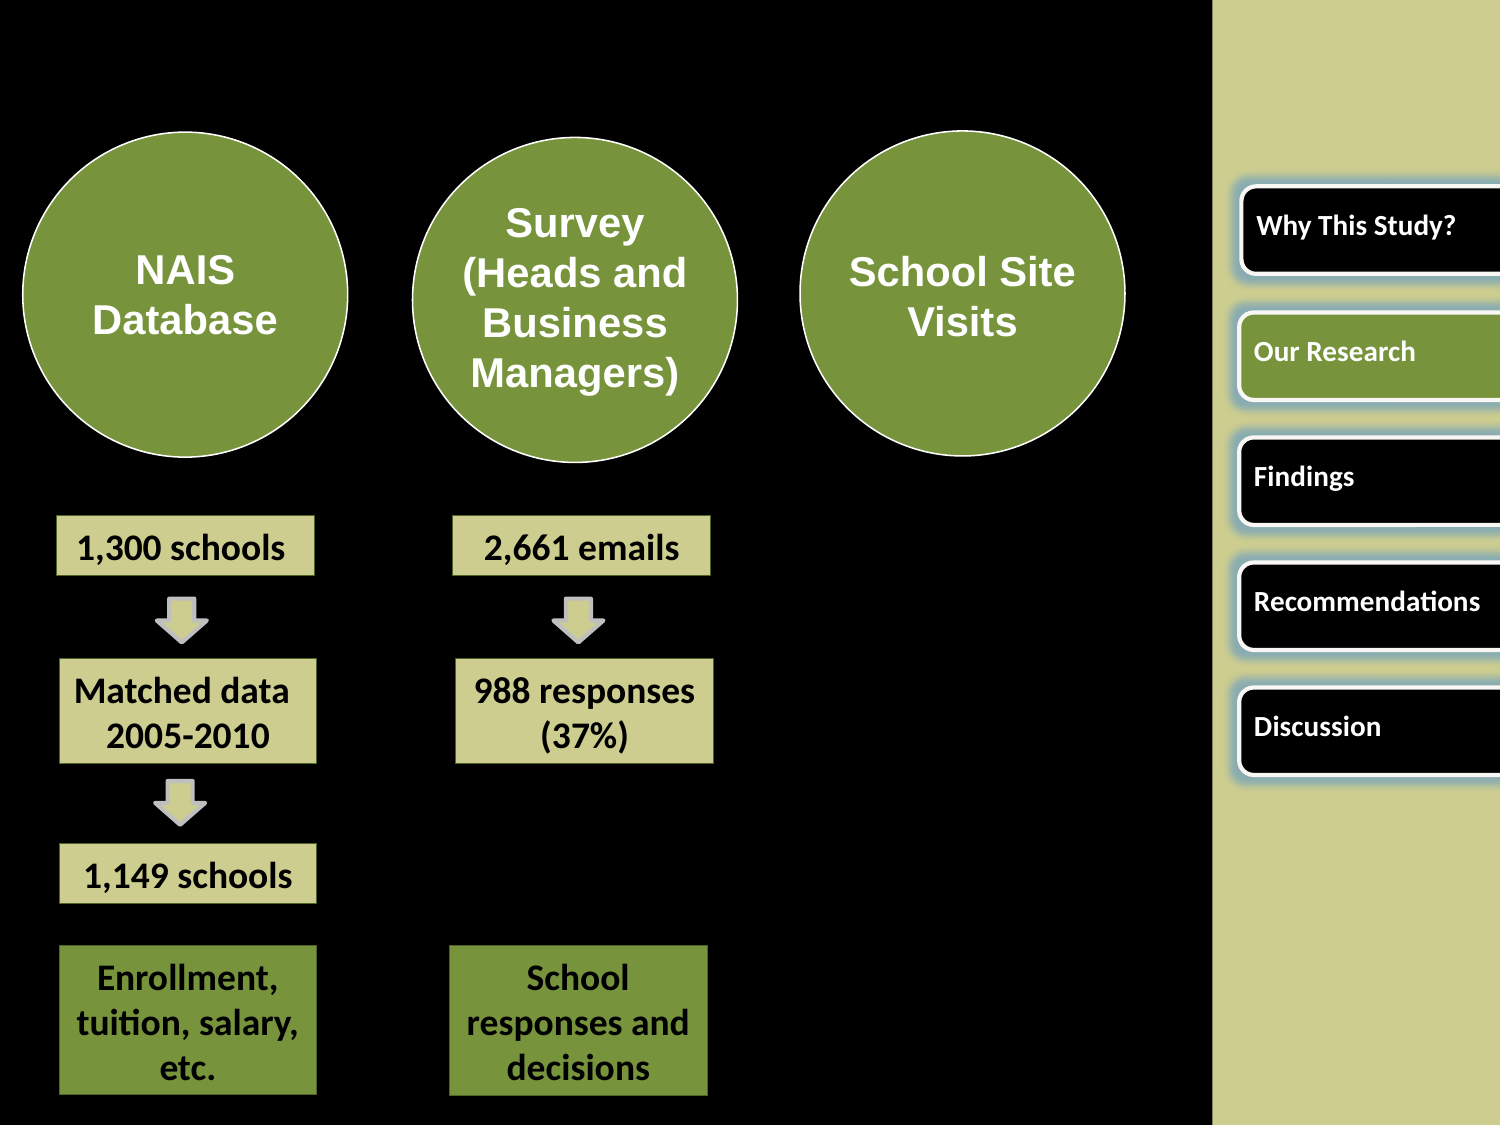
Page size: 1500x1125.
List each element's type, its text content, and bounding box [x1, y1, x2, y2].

text_box [1237, 310, 1500, 403]
text_box Why This Study? [1241, 198, 1500, 249]
text_box Our Research [1239, 324, 1500, 375]
text_box 1,149 schools [59, 843, 317, 904]
text_box [449, 403, 701, 463]
text_box Recommendations [1239, 574, 1500, 625]
text_box [22, 132, 348, 458]
text_box 2,661 emails [452, 515, 711, 576]
text_box [457, 137, 693, 188]
text_box Enrollment, tuition, salary, etc. [59, 945, 317, 1095]
text_box Survey (Heads and Business Managers) [424, 188, 725, 403]
text_box Why This Study? [1227, 300, 1500, 413]
text_box [800, 130, 1126, 456]
text_box Matched data 2005-2010 [59, 658, 317, 764]
text_box [153, 778, 208, 827]
text_box [1239, 184, 1500, 276]
text_box School Site Visits [812, 237, 1113, 353]
text_box [1210, 0, 1500, 1125]
text_box [725, 237, 738, 363]
text_box [1237, 685, 1500, 778]
text_box Why This Study? [1227, 550, 1500, 663]
text_box Why This Study? [1227, 675, 1500, 788]
text_box [551, 596, 606, 644]
text_box [154, 596, 209, 644]
text_box Discussion [1239, 699, 1500, 750]
text_box Why This Study? [1227, 425, 1500, 538]
text_box [1237, 435, 1500, 528]
text_box [412, 239, 424, 360]
text_box 988 responses (37%) [455, 658, 714, 764]
text_box Why This Study? [1229, 174, 1500, 287]
text_box [1237, 560, 1500, 653]
text_box School responses and decisions [449, 945, 708, 1096]
text_box 1,300 schools [56, 515, 315, 576]
text_box Findings [1239, 449, 1500, 500]
text_box NAIS Database [35, 235, 336, 351]
